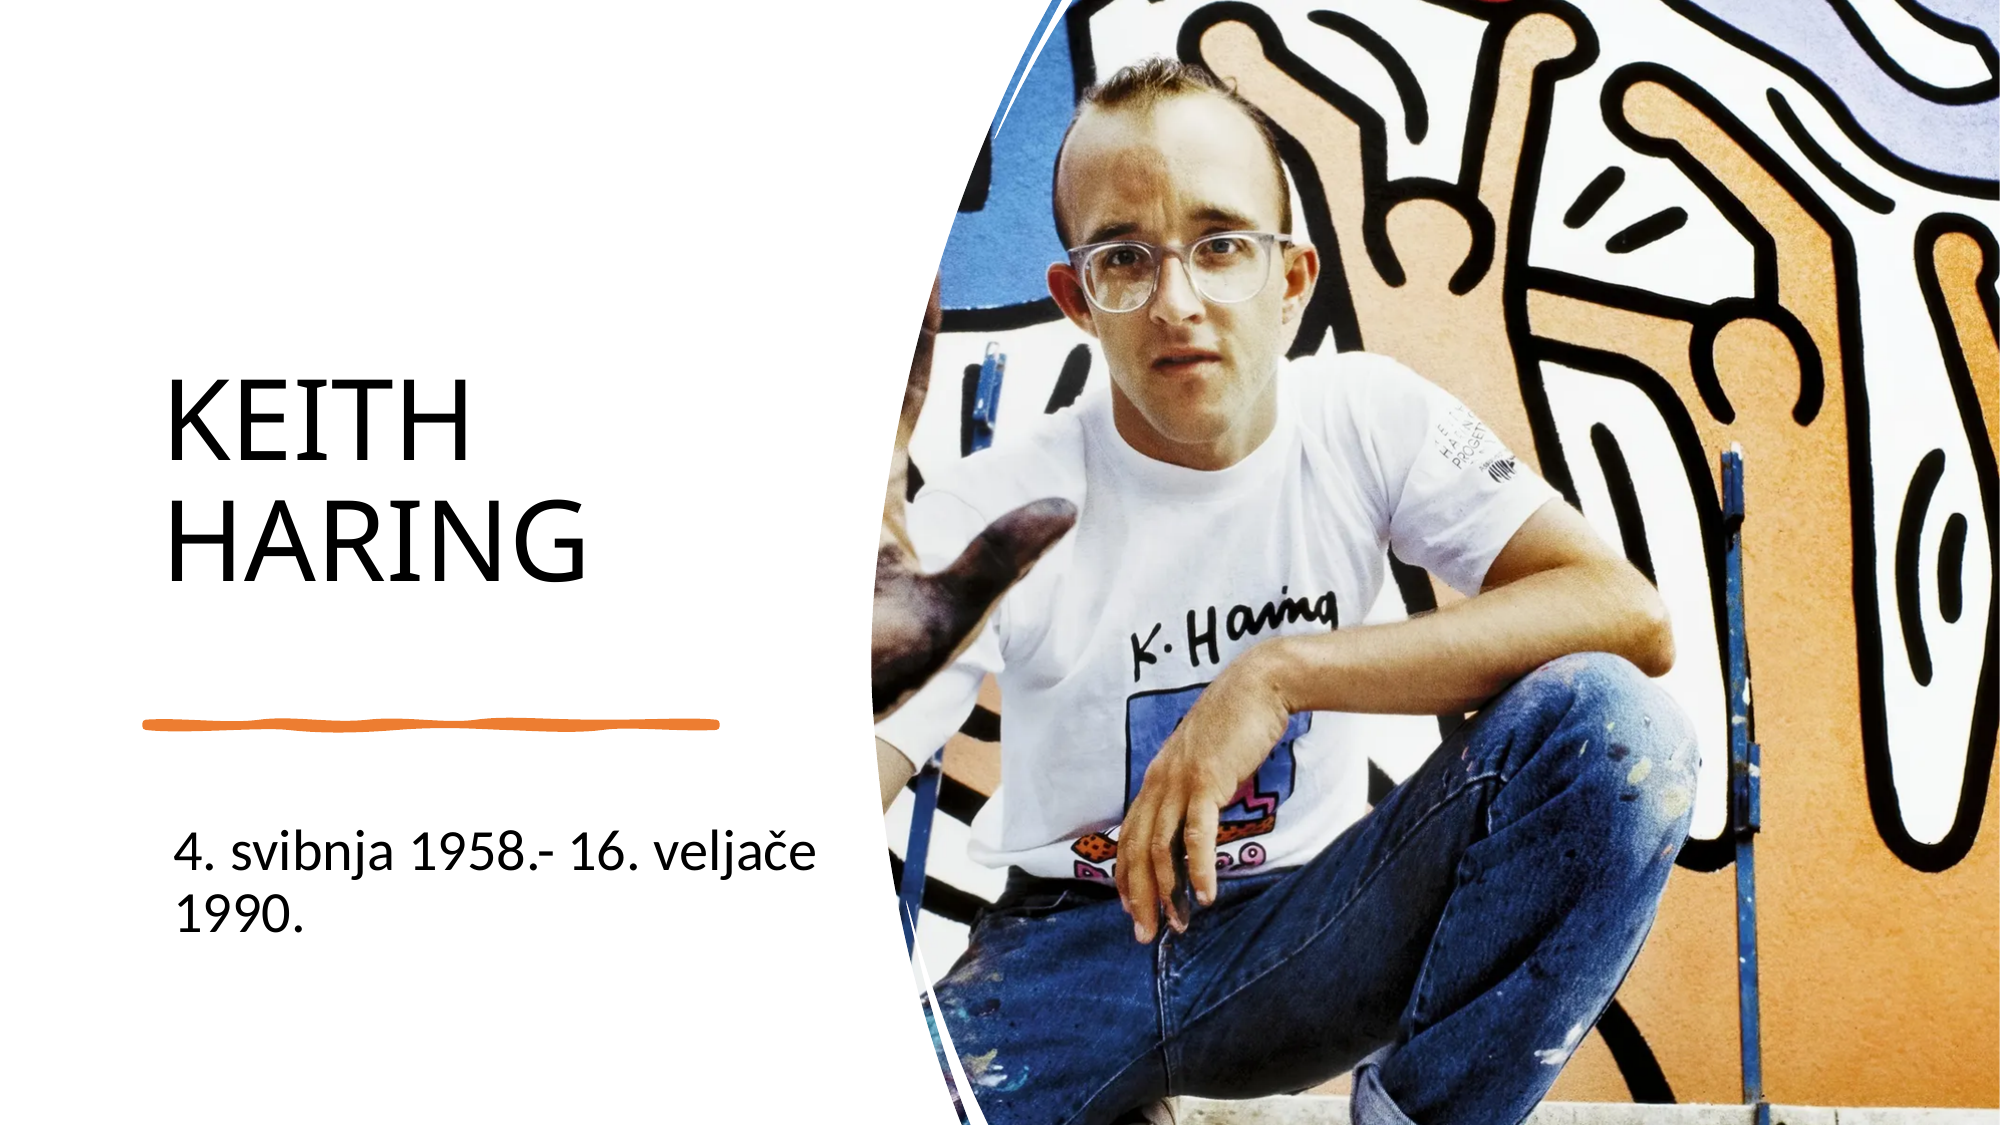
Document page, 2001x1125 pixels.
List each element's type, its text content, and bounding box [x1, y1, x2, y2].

picture [871, 0, 2000, 1125]
text_box [0, 0, 871, 1125]
title KEITH HARING [146, 104, 759, 614]
subtitle 4. svibnja 1958.- 16. veljače 1990. [158, 812, 871, 1071]
text_box [144, 720, 718, 730]
